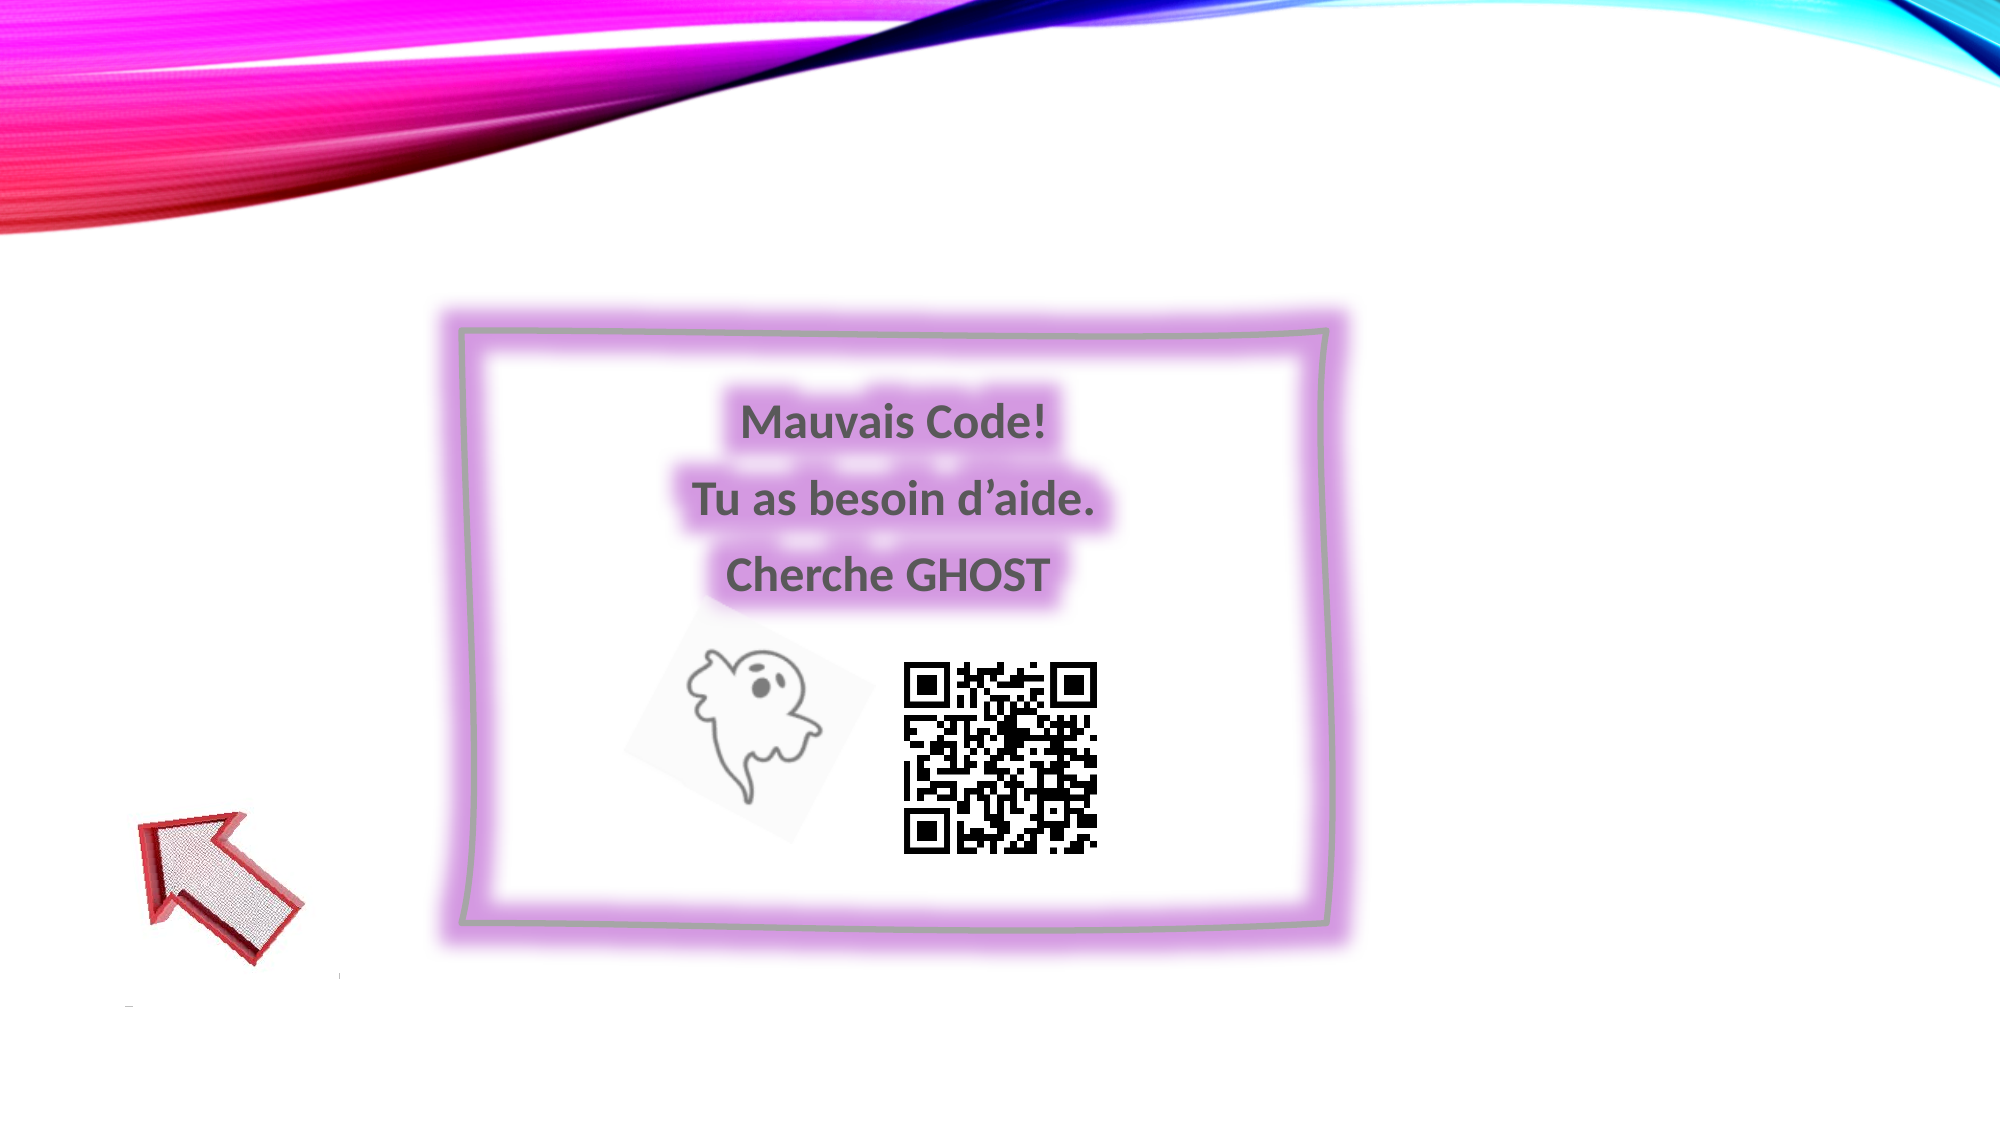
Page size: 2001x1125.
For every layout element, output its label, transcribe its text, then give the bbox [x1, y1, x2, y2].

picture [1890, 0, 2000, 75]
picture [651, 629, 846, 809]
picture [875, 633, 1125, 883]
picture [0, 0, 2000, 237]
picture [90, 757, 339, 1007]
text_box Mauvais Code! Tu as besoin d’aide. Cherche GHOST [461, 330, 1333, 931]
picture [1910, 0, 2000, 45]
